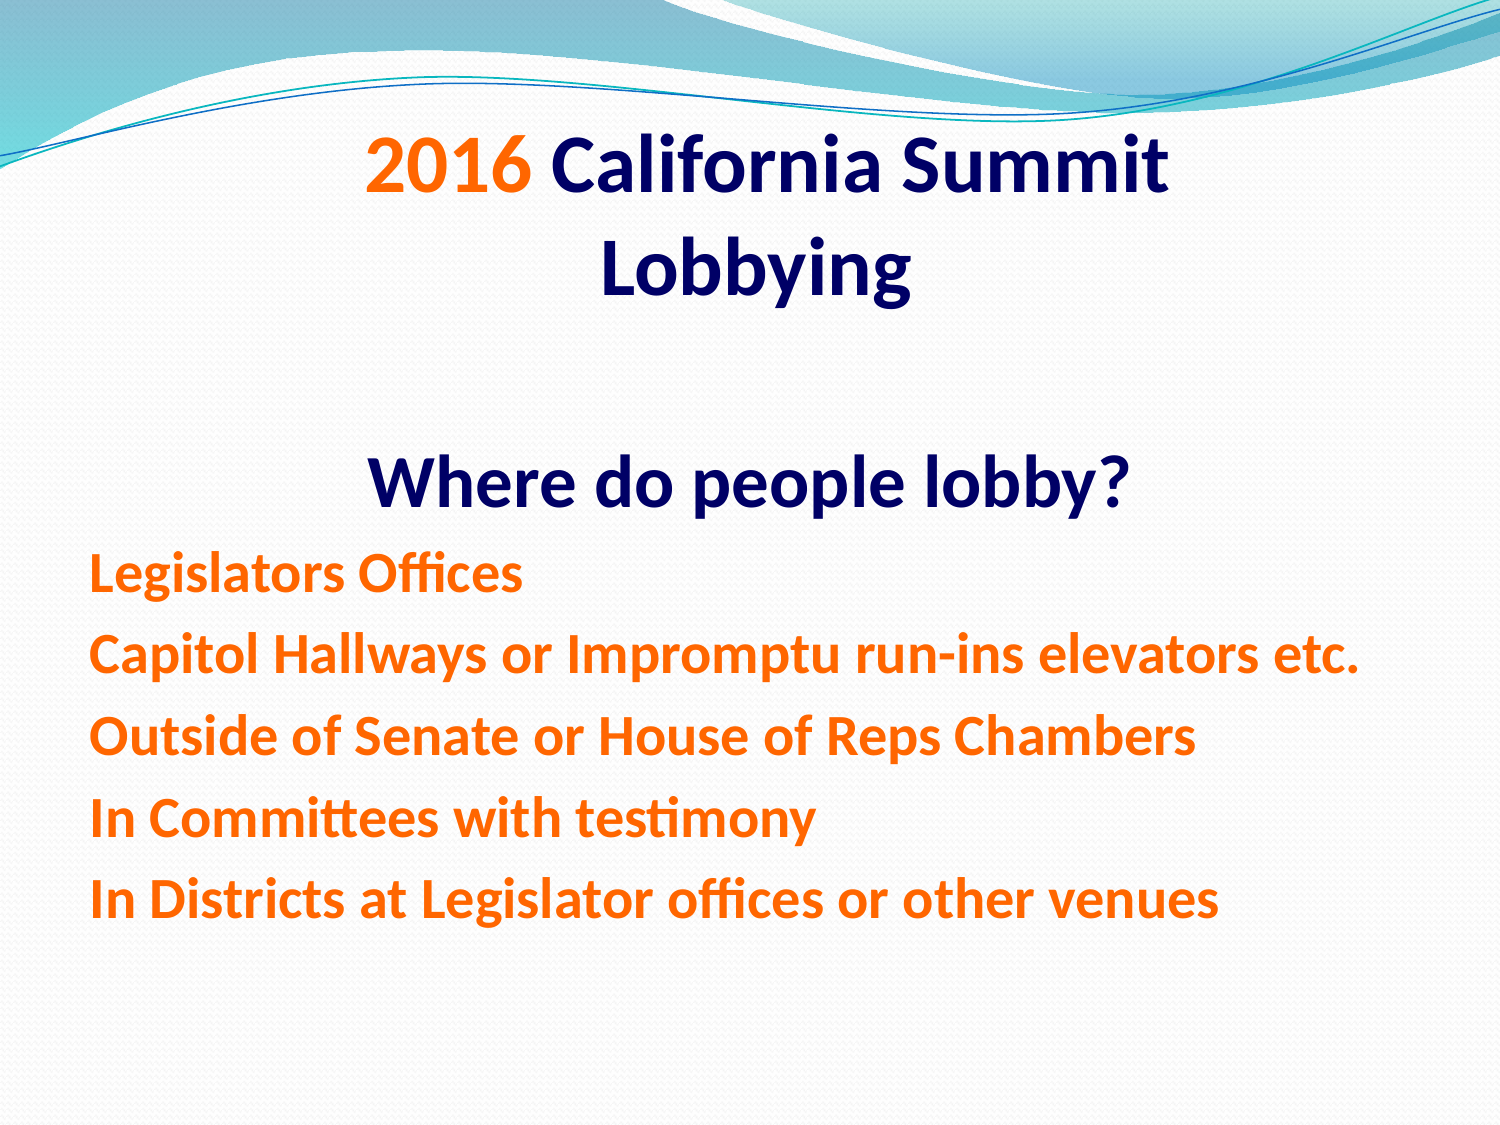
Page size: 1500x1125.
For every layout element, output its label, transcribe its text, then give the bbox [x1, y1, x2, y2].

list Where do people lobby? Legislators Offices Capitol Hallways or Impromptu run-ins elevators etc. Outside of Senate or House of Reps Chambers In Committees with testimony In Districts at Legislator offices or other venues [75, 425, 1425, 1008]
title 2016 California Summit Lobbying [187, 125, 1325, 313]
